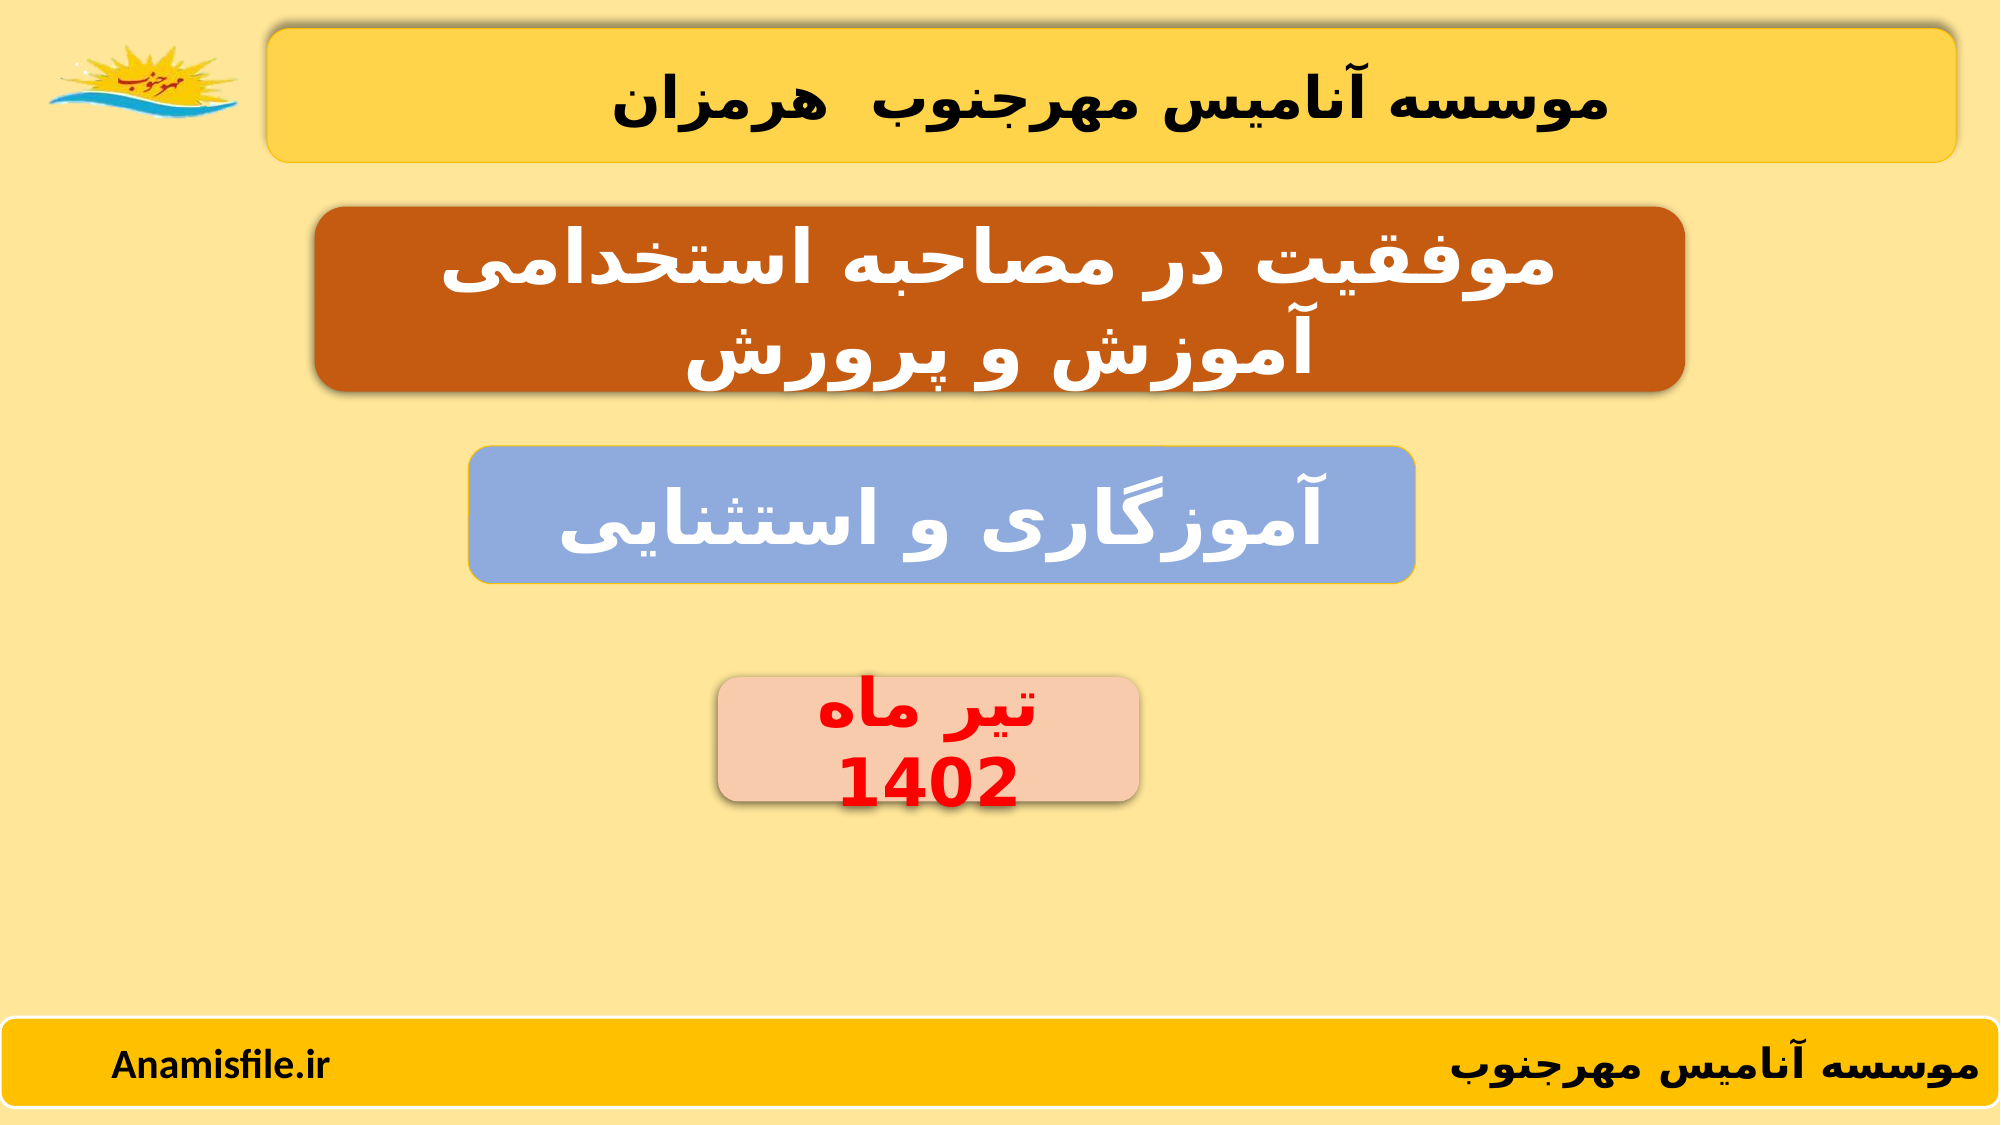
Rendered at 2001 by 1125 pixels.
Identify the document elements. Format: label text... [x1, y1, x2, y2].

picture [9, 0, 271, 233]
text_box [22, 195, 1940, 972]
text_box موسسه آنامیس مهرجنوب هرمزان [271, 28, 1957, 163]
text_box موسسه آنامیس مهرجنوب Anamisfile.ir [0, 1015, 2000, 1110]
text_box تیر ماه 1402 [717, 677, 1140, 802]
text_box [140, 162, 621, 502]
text_box موفقیت در مصاحبه استخدامی آموزش و پرورش [621, 206, 1686, 392]
text_box آموزگاری و استثنایی [467, 445, 1417, 585]
